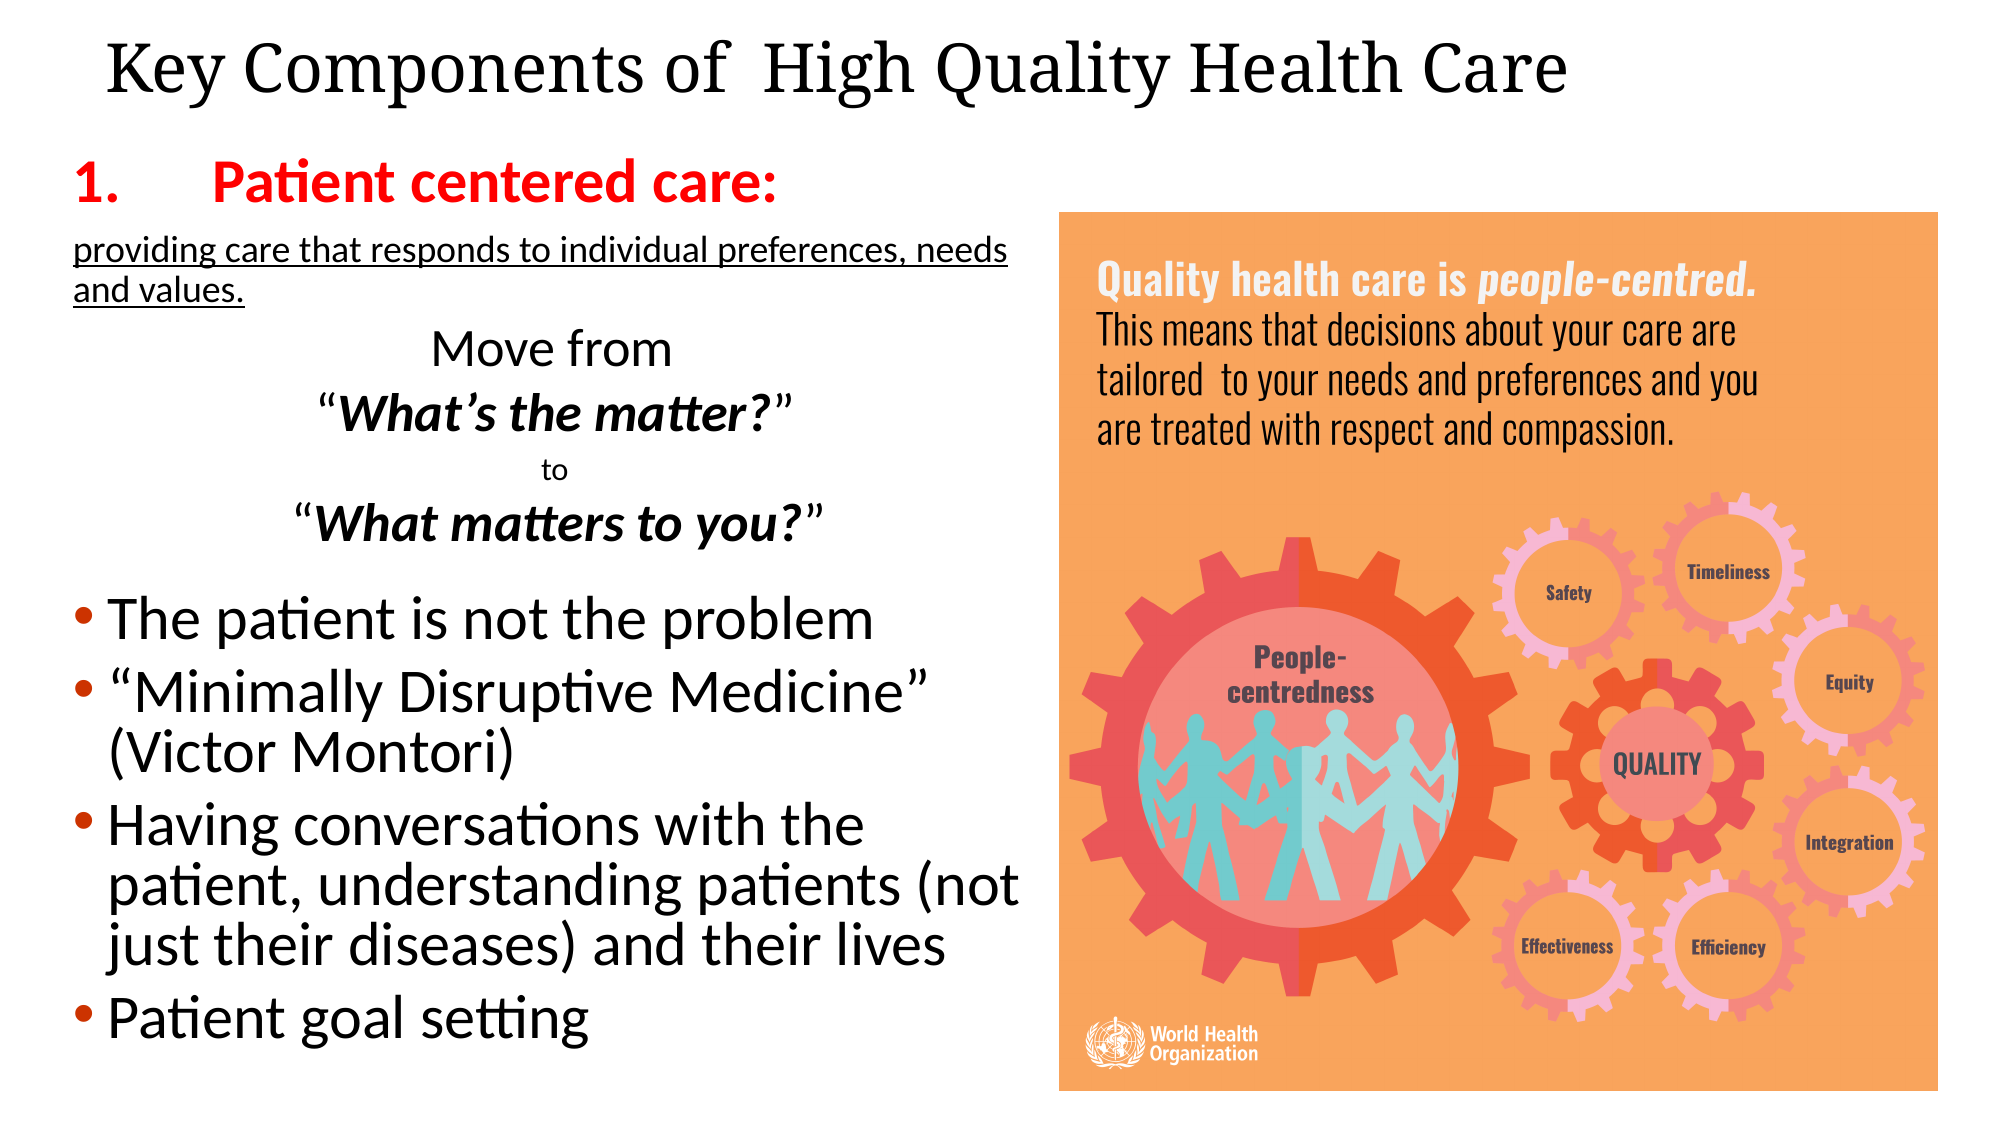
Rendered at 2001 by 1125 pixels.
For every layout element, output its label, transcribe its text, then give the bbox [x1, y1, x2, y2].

title Key Components of High Quality Health Care [90, 25, 1895, 116]
picture [1059, 212, 1938, 1091]
list Patient centered care: providing care that responds to individual preferences, needs and values. Move from “What’s the matter?” to “What matters to you?” The patient is not the problem “Minimally Disruptive Medicine” (Victor Montori) Having conversations with the patient, understanding patients (not just their diseases) and their lives Patient goal setting [57, 141, 1060, 1064]
